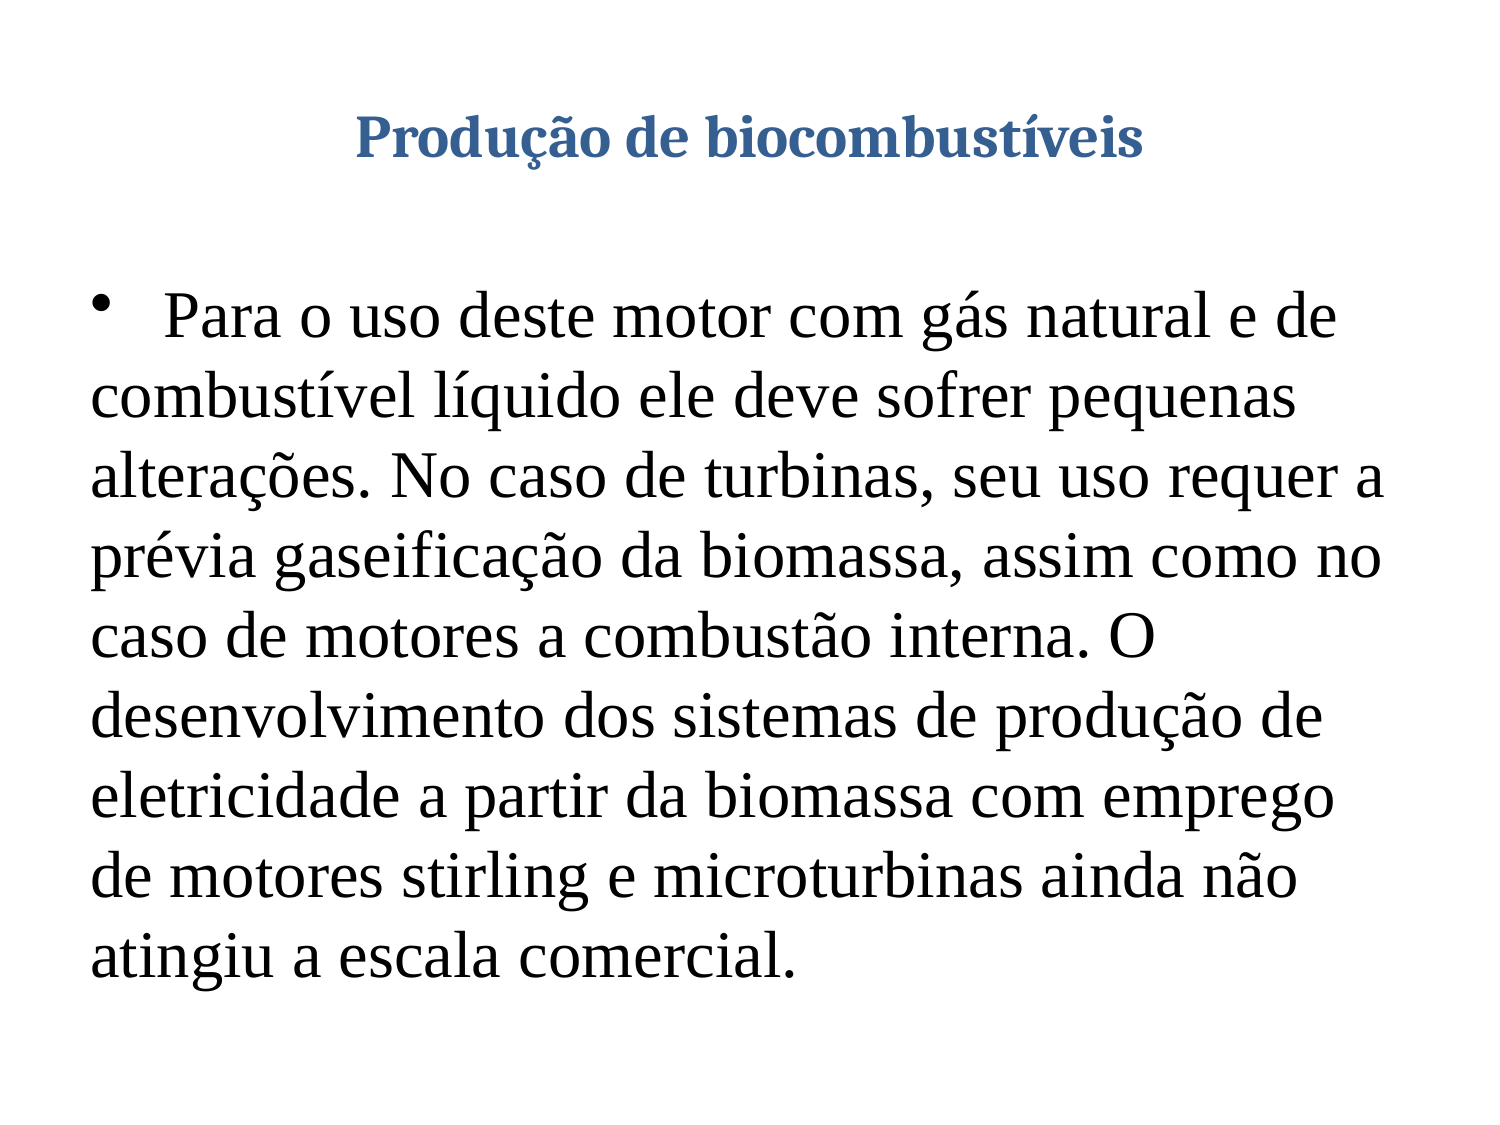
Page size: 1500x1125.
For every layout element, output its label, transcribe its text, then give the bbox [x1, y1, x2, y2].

title Produção de biocombustíveis [75, 45, 1425, 233]
list Para o uso deste motor com gás natural e de combustível líquido ele deve sofrer pequenas alterações. No caso de turbinas, seu uso requer a prévia gaseificação da biomassa, assim como no caso de motores a combustão interna. O desenvolvimento dos sistemas de produção de eletricidade a partir da biomassa com emprego de motores stirling e microturbinas ainda não atingiu a escala comercial. [75, 263, 1425, 916]
